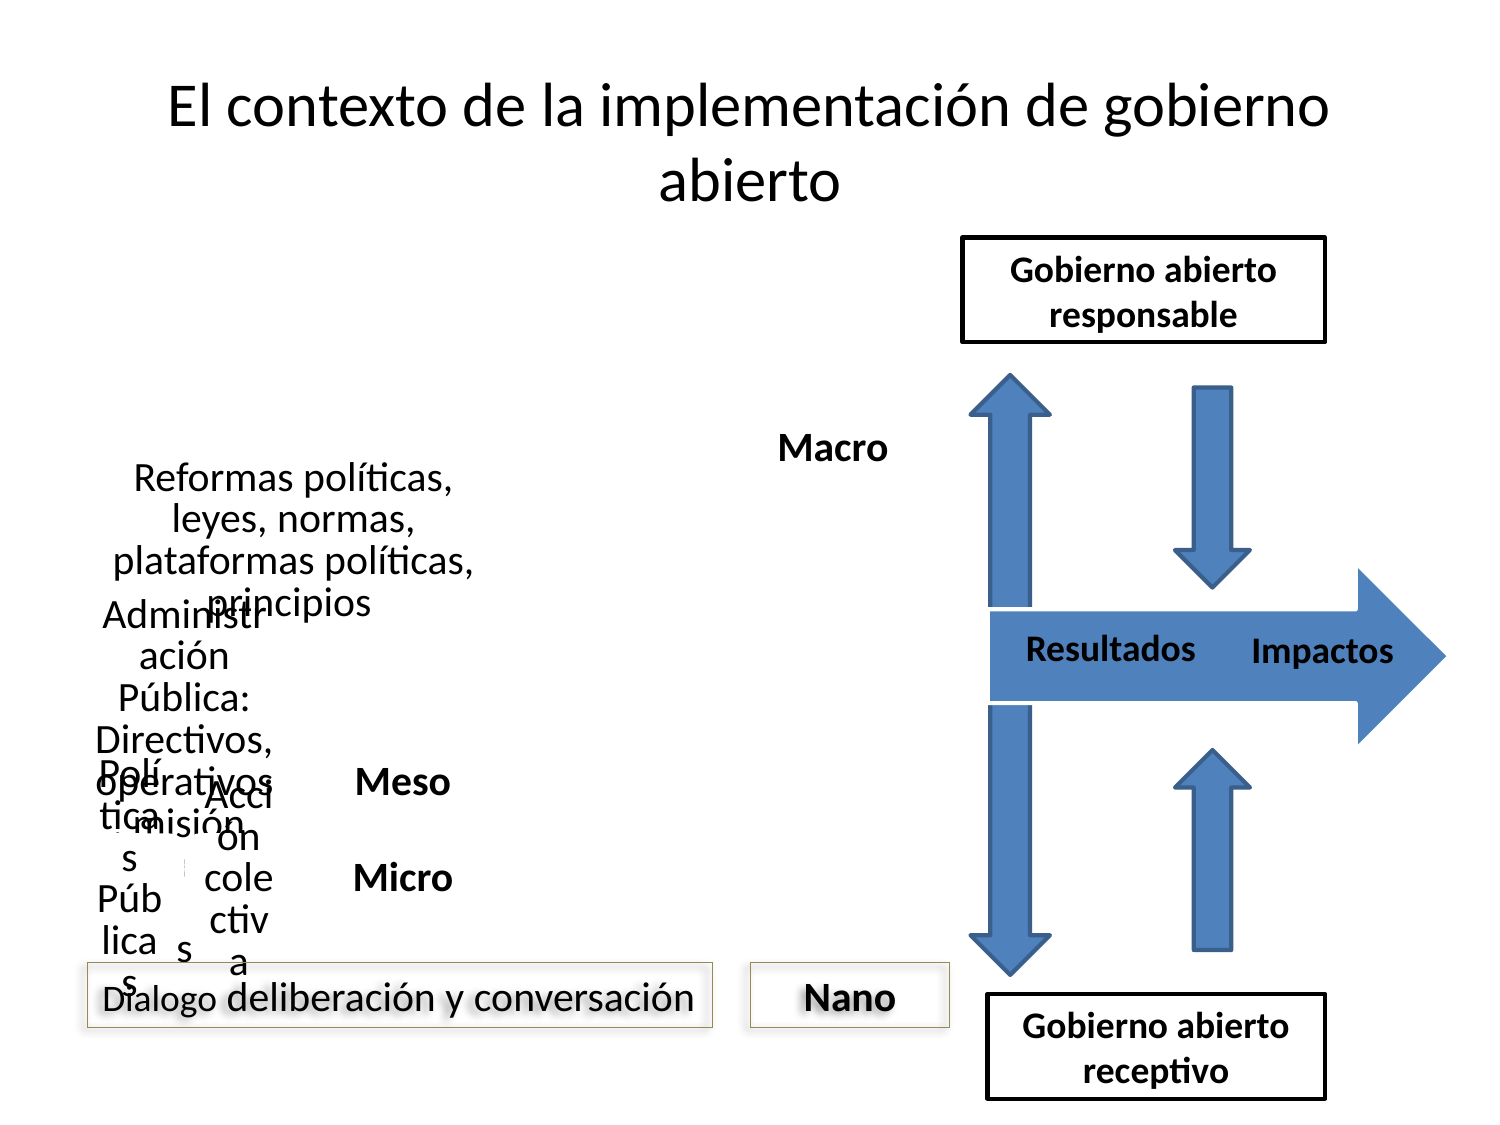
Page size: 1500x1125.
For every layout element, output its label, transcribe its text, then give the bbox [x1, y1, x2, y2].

text_box [1173, 385, 1252, 560]
text_box [968, 759, 1052, 978]
text_box Nano [750, 962, 950, 1028]
title El contexto de la implementación de gobierno abierto [75, 45, 1425, 233]
text_box Gobierno abierto receptivo [985, 992, 1327, 1101]
text_box [968, 372, 1052, 561]
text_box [987, 562, 1451, 751]
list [74, 349, 951, 931]
text_box Dialogo deliberación y conversación [87, 962, 713, 1028]
text_box Gobierno abierto responsable [960, 235, 1327, 344]
text_box [1173, 760, 1252, 953]
